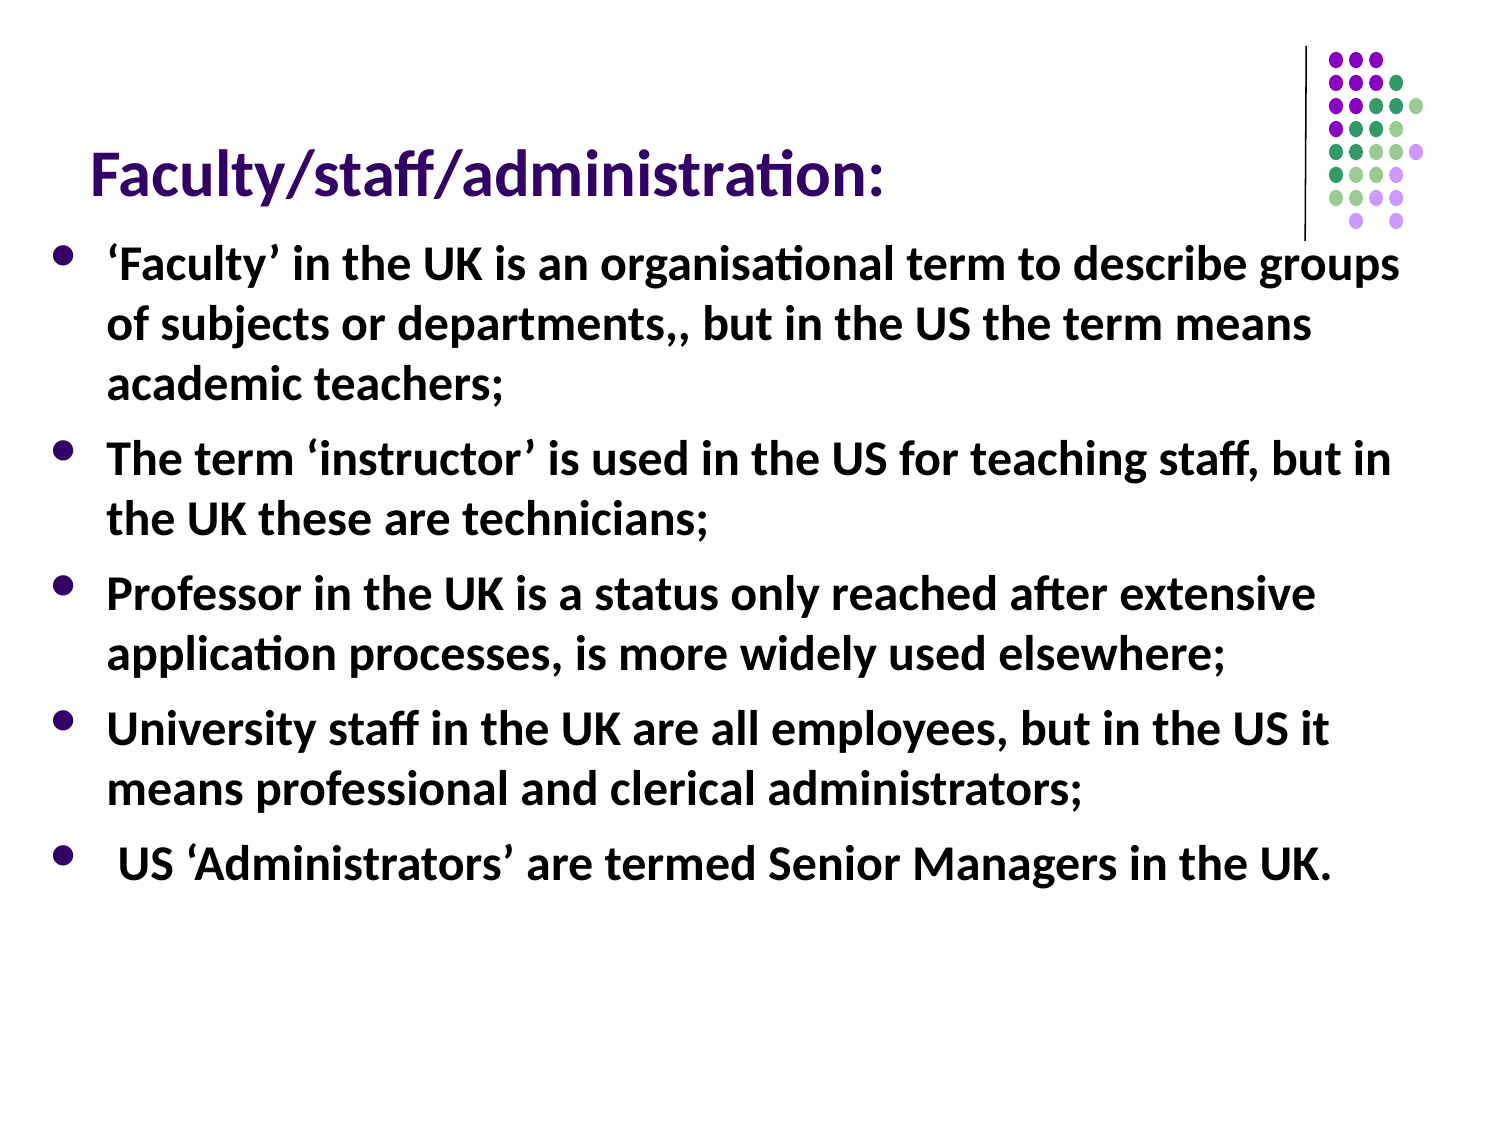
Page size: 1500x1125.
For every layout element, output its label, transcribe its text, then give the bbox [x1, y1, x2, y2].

title Faculty/staff/administration: [75, 40, 1313, 218]
list ‘Faculty’ in the UK is an organisational term to describe groups of subjects or departments,, but in the US the term means academic teachers; The term ‘instructor’ is used in the US for teaching staff, but in the UK these are technicians; Professor in the UK is a status only reached after extensive application processes, is more widely used elsewhere; University staff in the UK are all employees, but in the US it means professional and clerical administrators; US ‘Administrators’ are termed Senior Managers in the UK. [35, 222, 1454, 1039]
